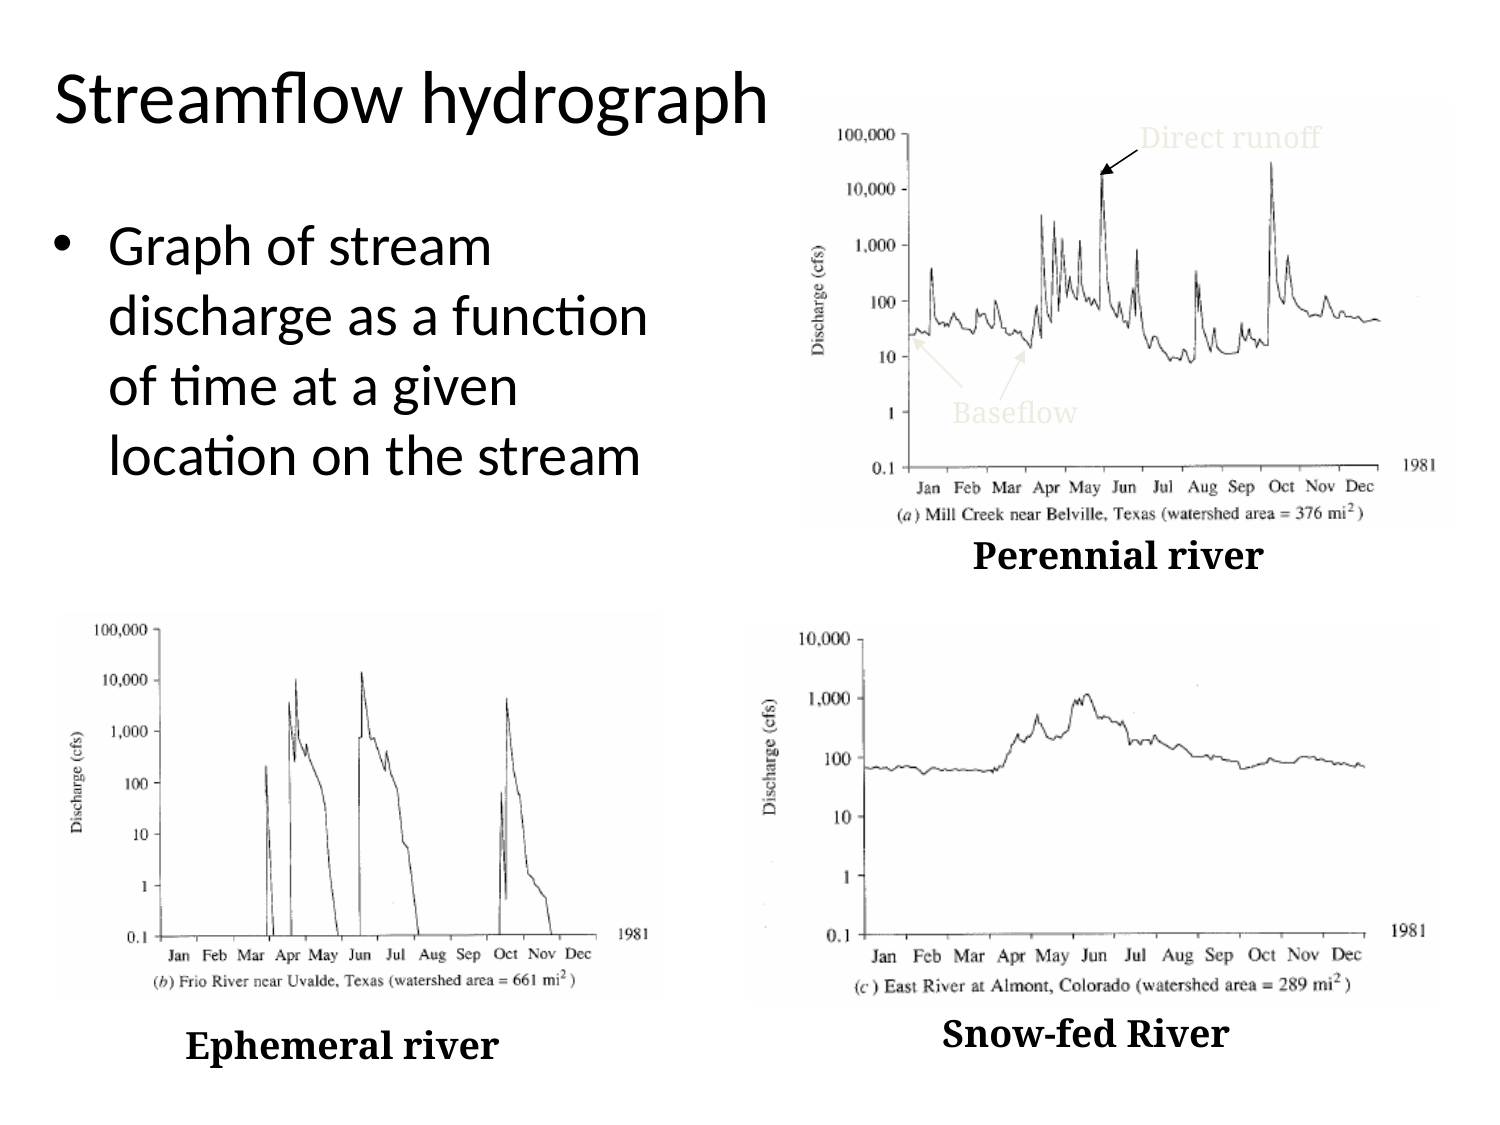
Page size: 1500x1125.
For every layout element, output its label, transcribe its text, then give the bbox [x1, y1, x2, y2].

picture [799, 99, 1451, 530]
title Streamflow hydrograph [24, 24, 800, 163]
text_box Ephemeral river [170, 1014, 515, 1075]
picture [62, 612, 663, 1000]
picture [749, 624, 1438, 1007]
text_box Perennial river [958, 537, 1280, 585]
list Graph of stream discharge as a function of time at a given location on the stream [37, 200, 688, 563]
text_box Snow-fed River [927, 1016, 1246, 1062]
